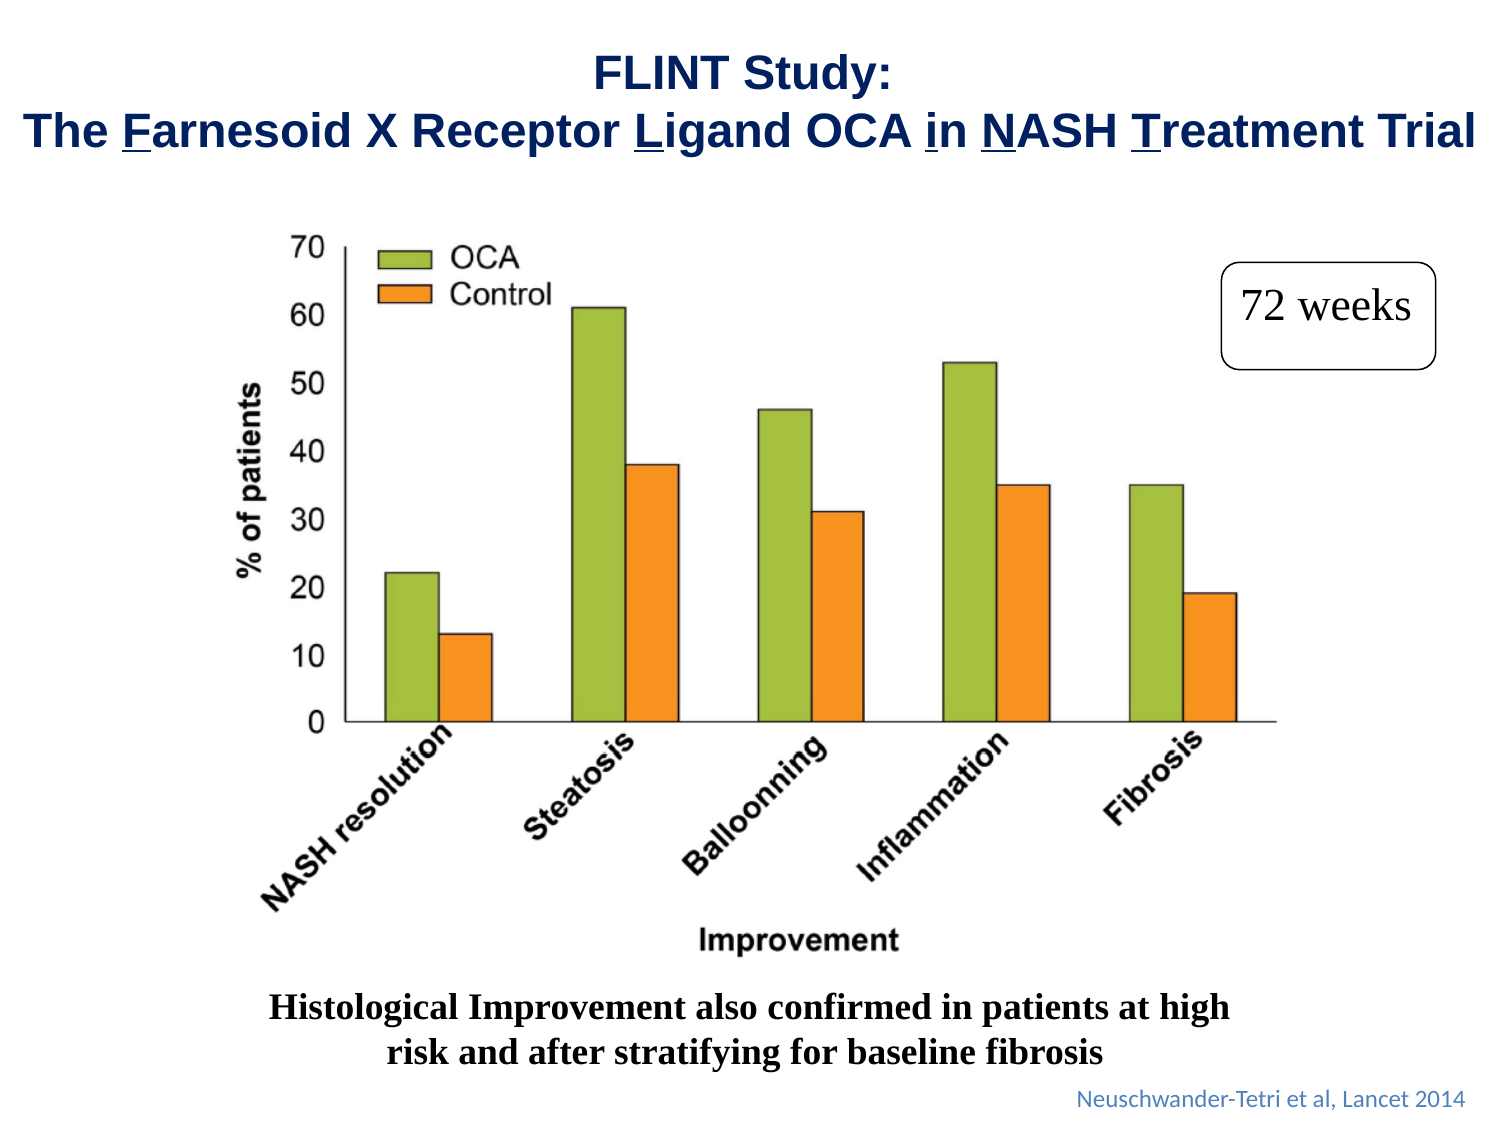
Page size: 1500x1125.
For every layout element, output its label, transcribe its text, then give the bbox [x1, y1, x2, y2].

text_box Histological Improvement also confirmed in patients at high risk and after stratifying for baseline fibrosis [214, 969, 1286, 1090]
text_box 72 weeks [1291, 262, 1436, 370]
title FLINT Study: The Farnesoid X Receptor Ligand OCA in NASH Treatment Trial [0, 5, 1500, 193]
text_box Neuschwander-Tetri et al, Lancet 2014 [1061, 1074, 1482, 1120]
picture [224, 230, 1286, 961]
